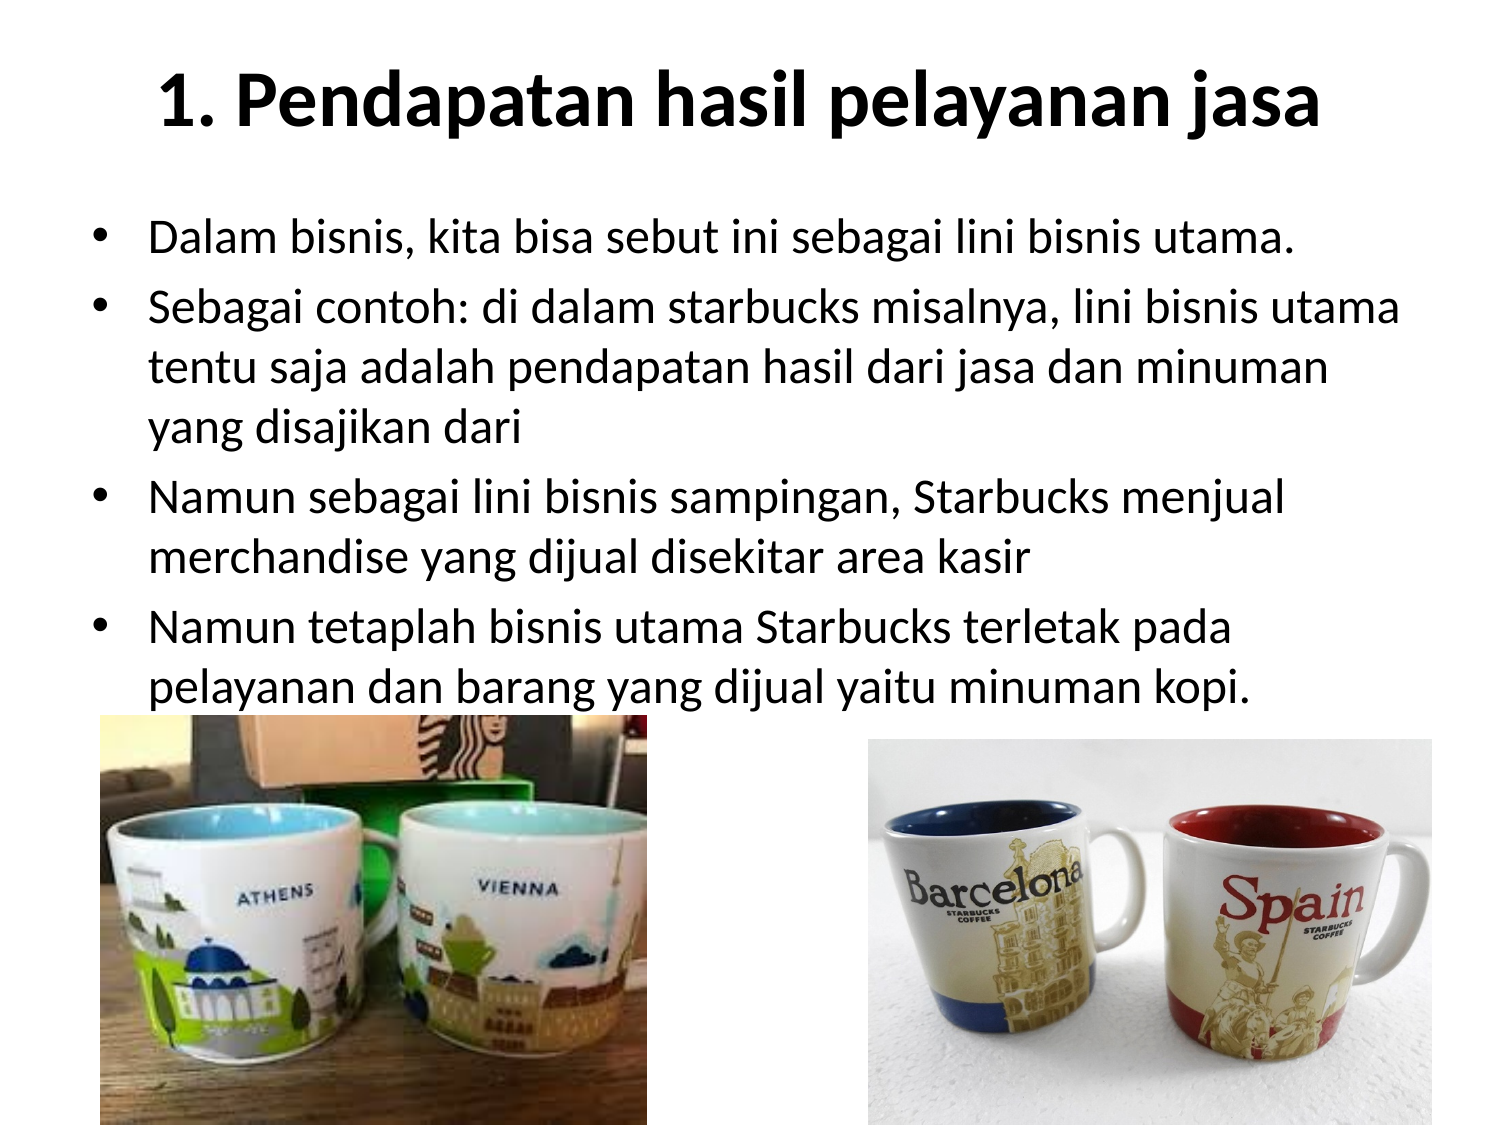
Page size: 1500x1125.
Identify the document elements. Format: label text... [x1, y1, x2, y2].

list Dalam bisnis, kita bisa sebut ini sebagai lini bisnis utama. Sebagai contoh: di dalam starbucks misalnya, lini bisnis utama tentu saja adalah pendapatan hasil dari jasa dan minuman yang disajikan dari Namun sebagai lini bisnis sampingan, Starbucks menjual merchandise yang dijual disekitar area kasir Namun tetaplah bisnis utama Starbucks terletak pada pelayanan dan barang yang dijual yaitu minuman kopi. [76, 196, 1427, 693]
picture [100, 715, 647, 1125]
title 1. Pendapatan hasil pelayanan jasa [64, 0, 1415, 188]
picture [867, 739, 1432, 1125]
